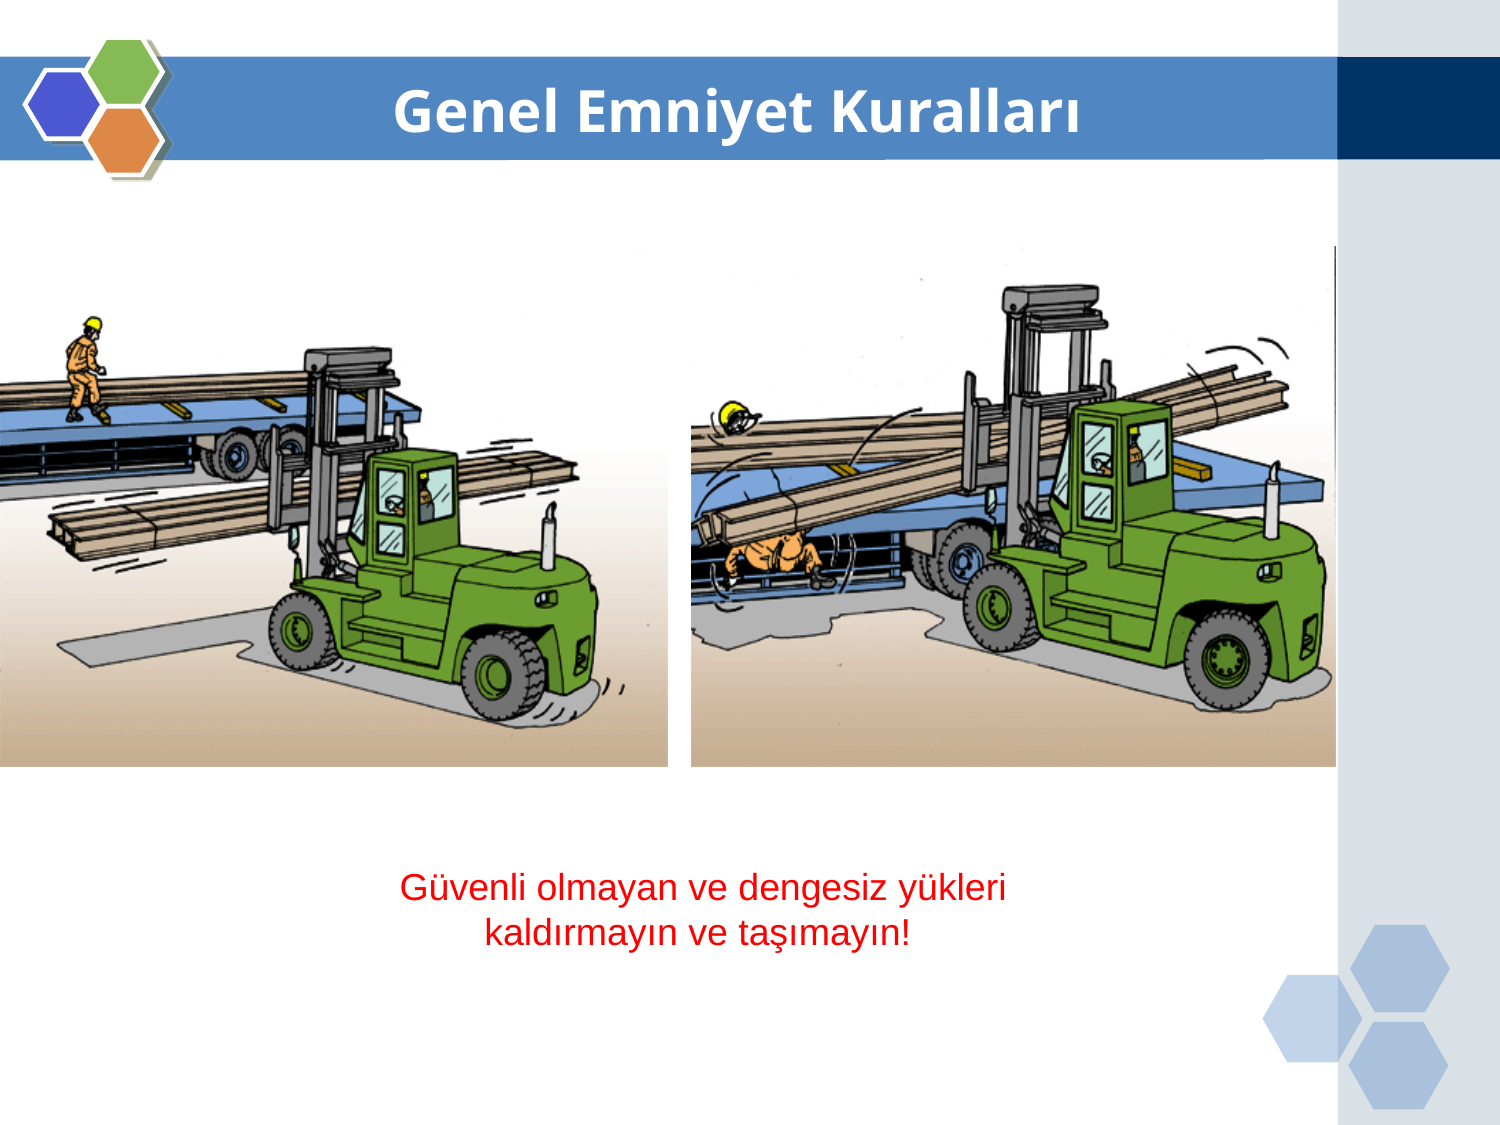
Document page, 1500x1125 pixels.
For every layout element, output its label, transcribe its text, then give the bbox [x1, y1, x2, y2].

text_box Genel Emniyet Kuralları [187, 62, 1288, 155]
picture [0, 245, 669, 767]
text_box Güvenli olmayan ve dengesiz yükleri kaldırmayın ve taşımayın! [328, 855, 1078, 961]
picture [691, 245, 1337, 767]
